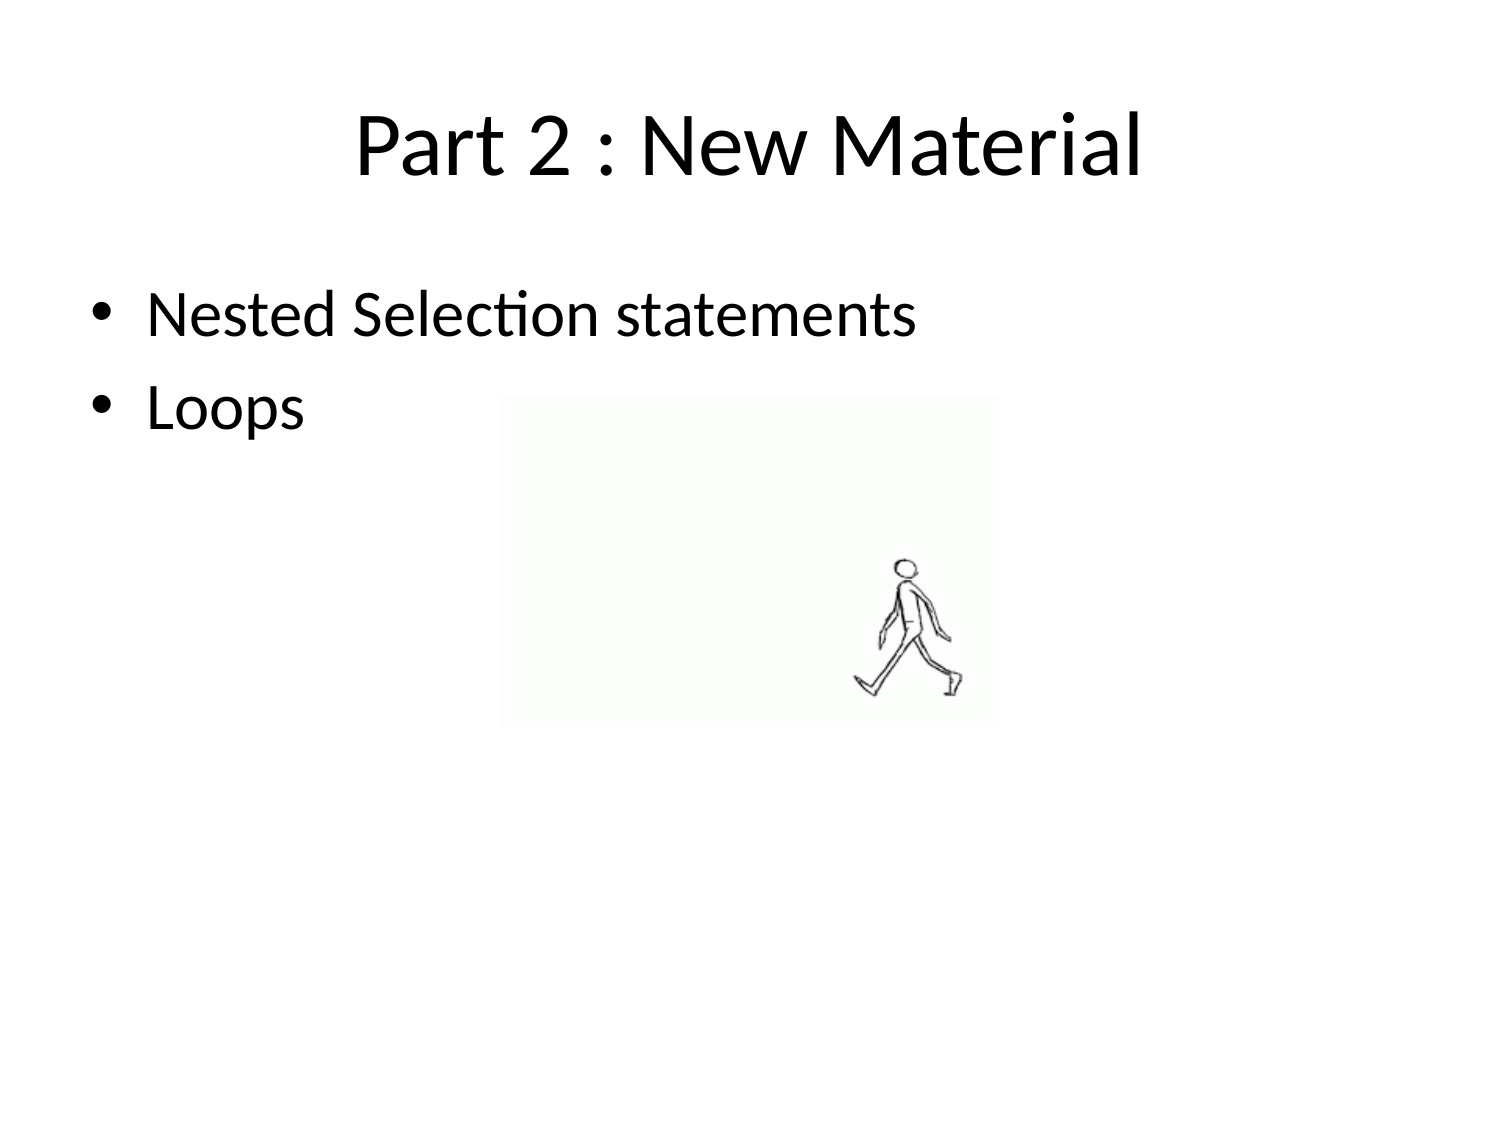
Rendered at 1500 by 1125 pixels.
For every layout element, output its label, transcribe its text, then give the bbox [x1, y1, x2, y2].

list Nested Selection statements Loops [75, 262, 1425, 1005]
picture [499, 395, 1001, 730]
title Part 2 : New Material [75, 45, 1425, 233]
